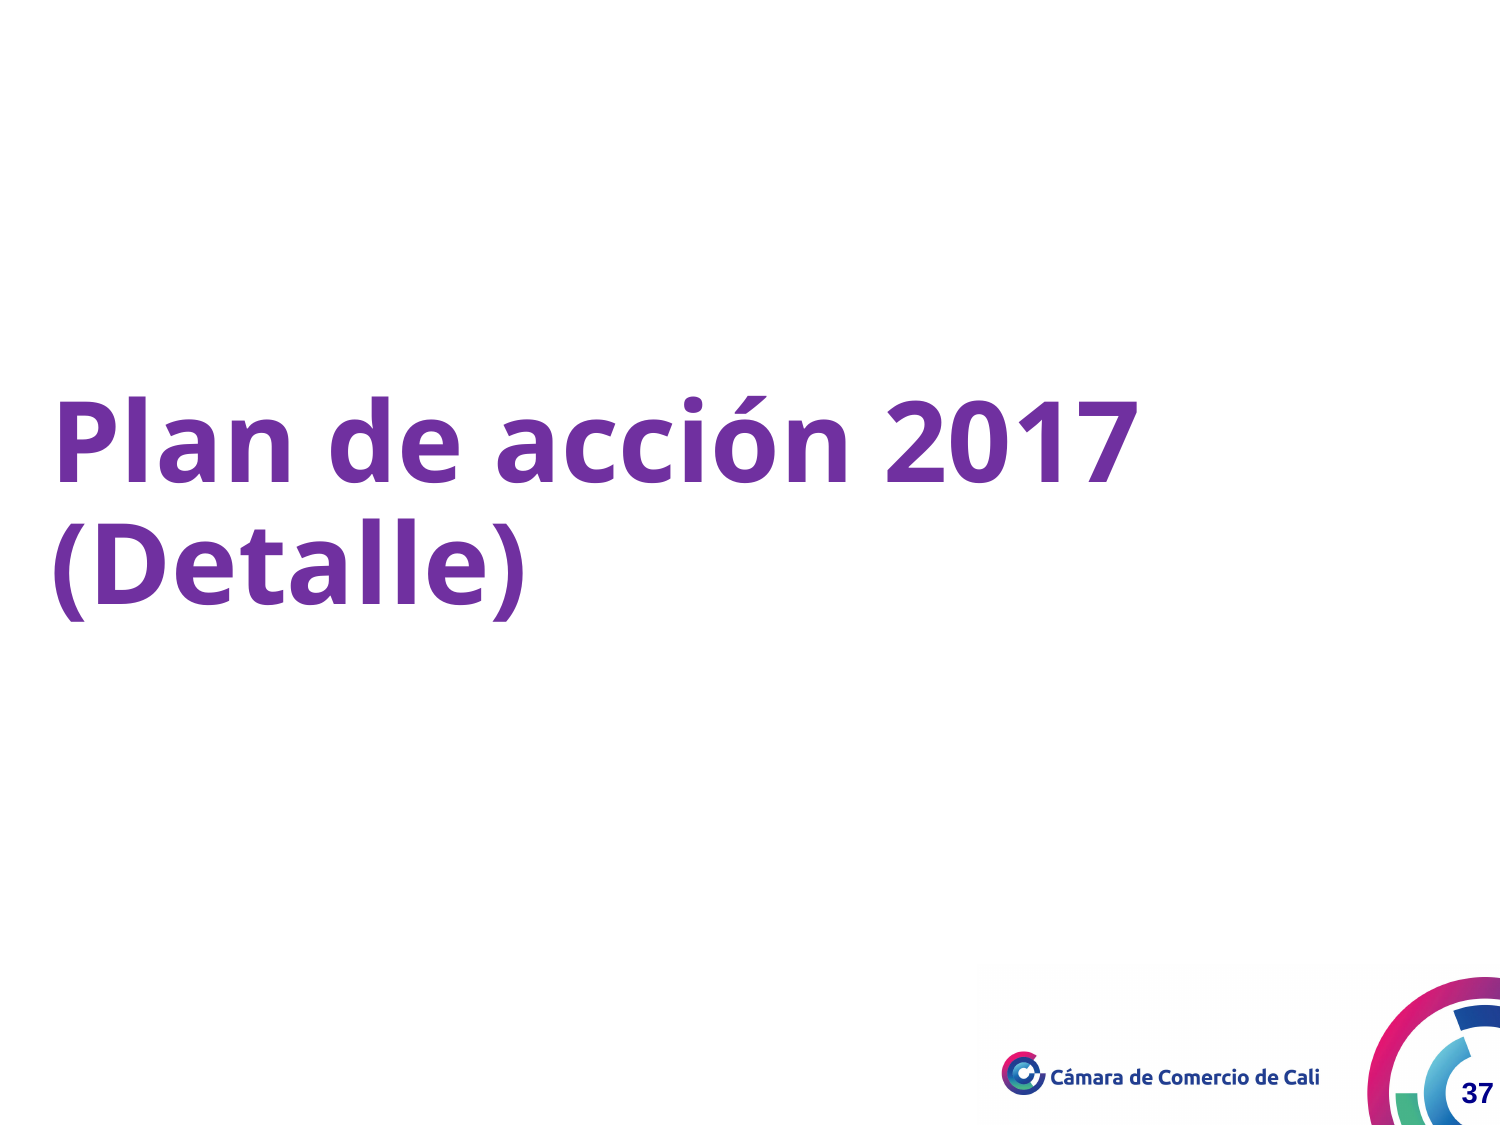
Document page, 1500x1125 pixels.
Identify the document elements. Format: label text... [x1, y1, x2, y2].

picture [977, 964, 1500, 1125]
text_box Plan de acción 2017 (Detalle) [35, 378, 1424, 636]
